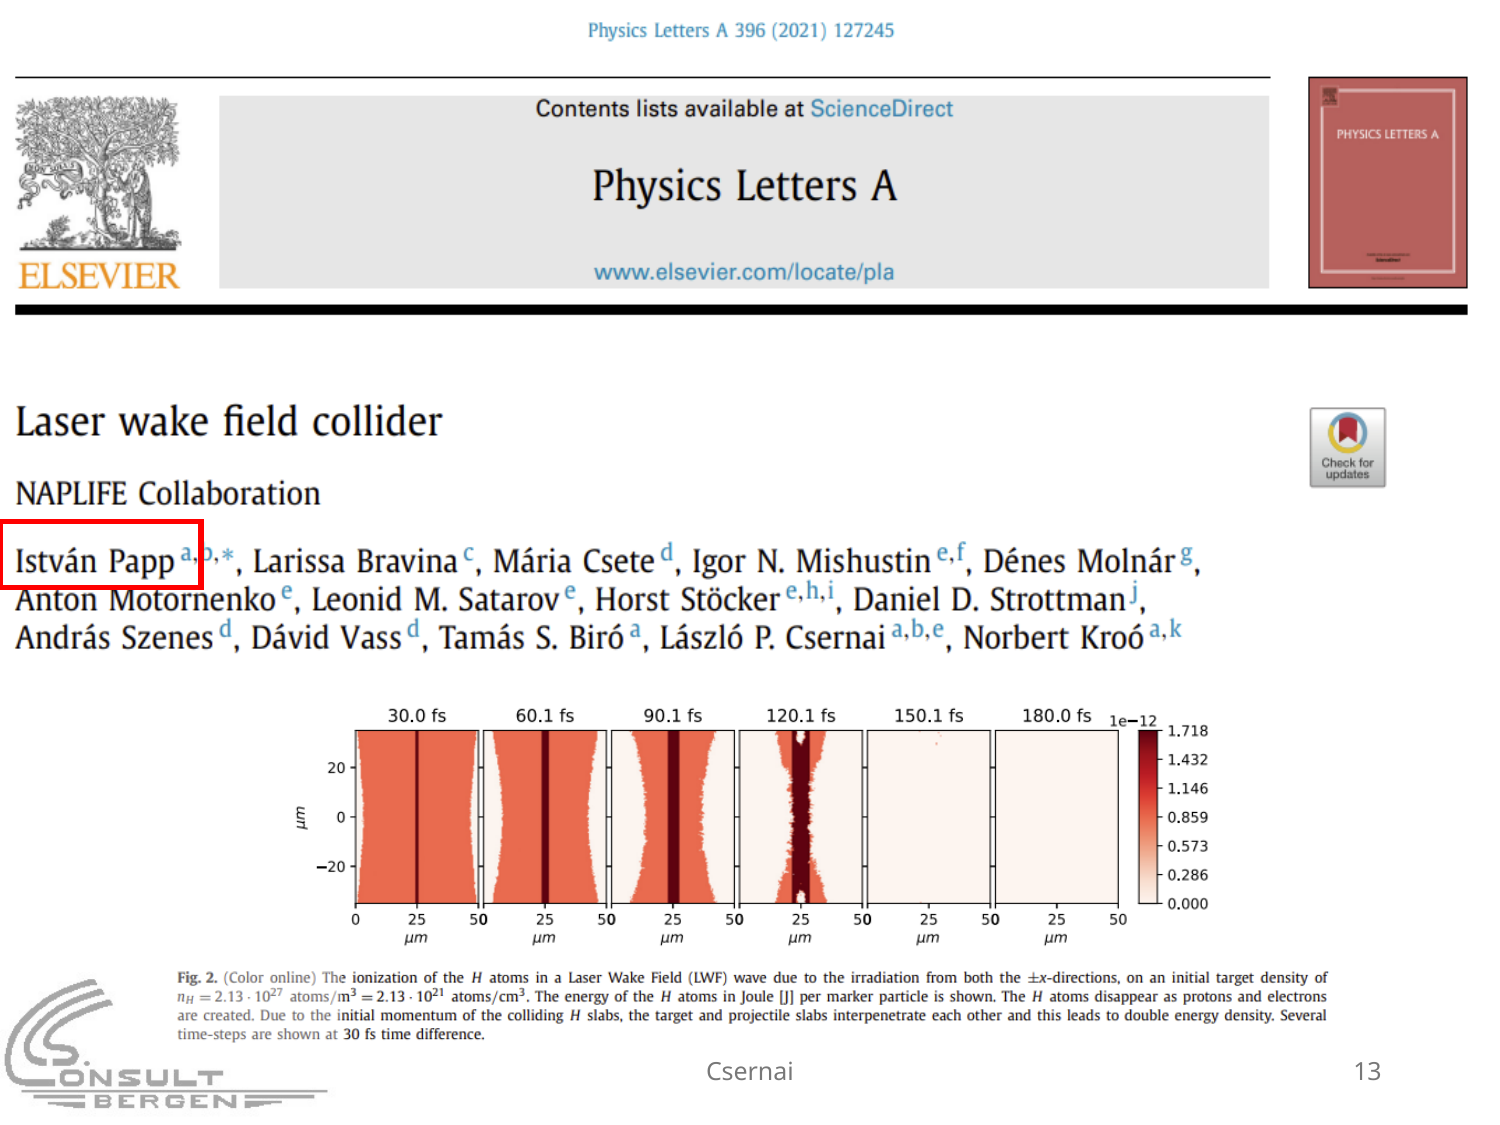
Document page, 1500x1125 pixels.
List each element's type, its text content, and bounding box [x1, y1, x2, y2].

picture [0, 0, 1500, 1120]
footer Csernai [496, 1058, 1004, 1103]
slide_number 13 [1059, 1042, 1397, 1103]
